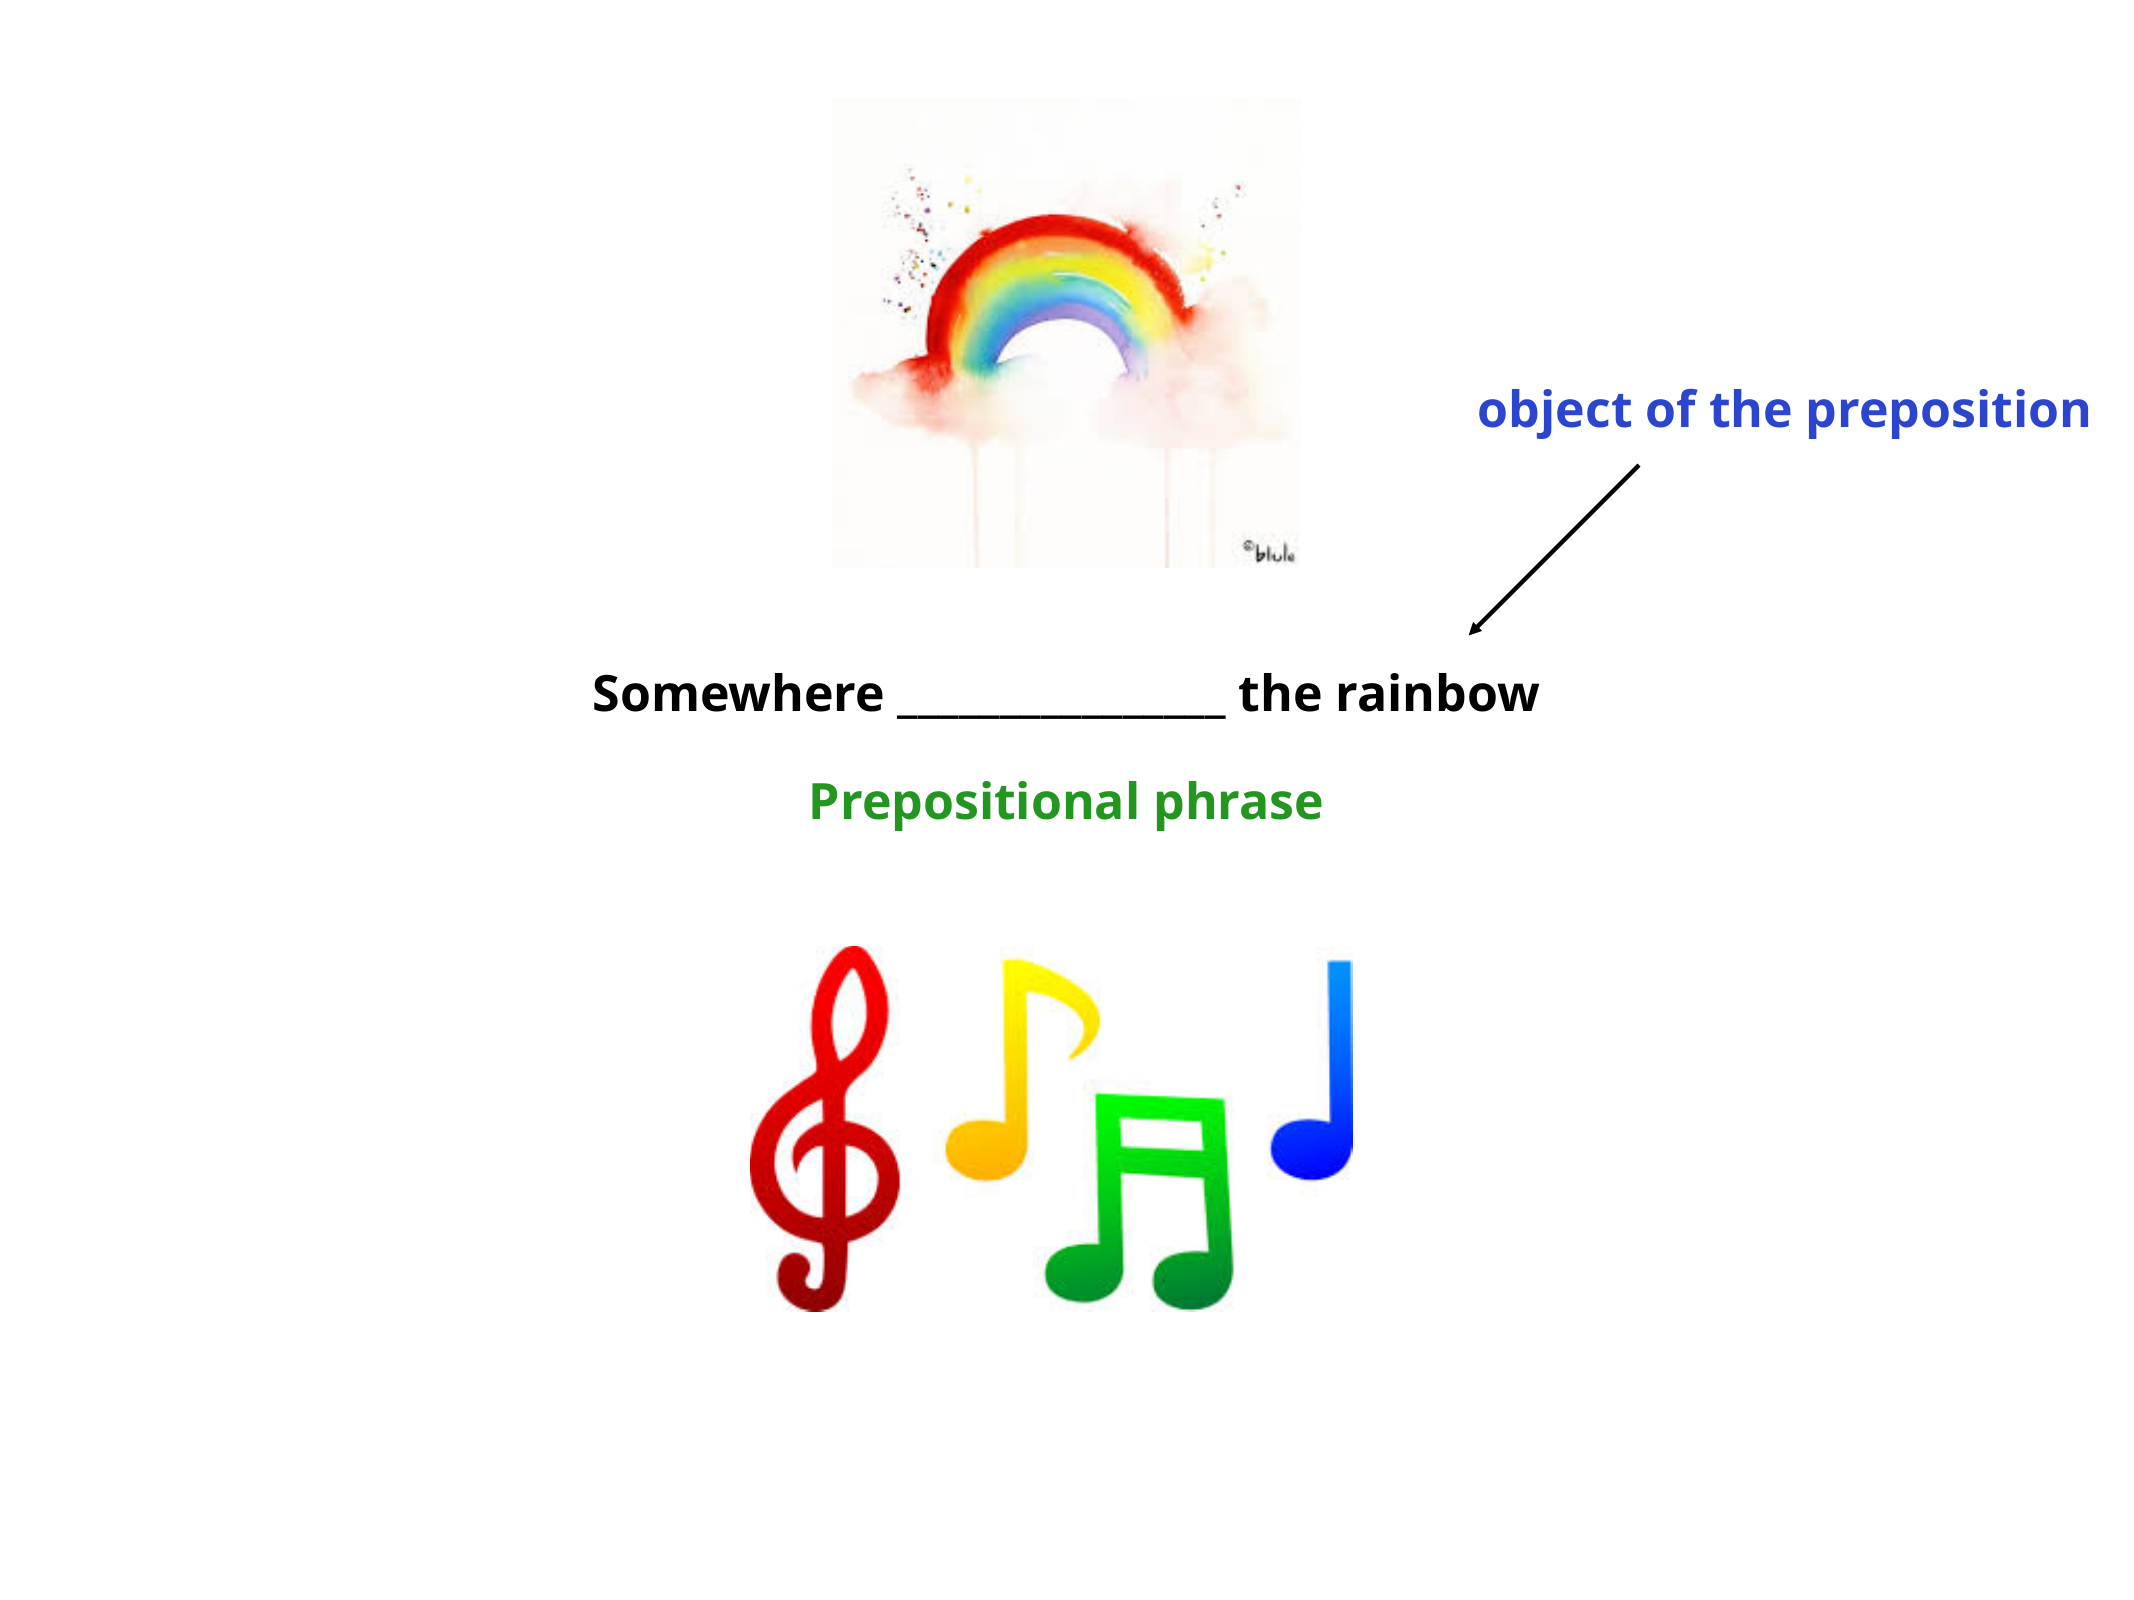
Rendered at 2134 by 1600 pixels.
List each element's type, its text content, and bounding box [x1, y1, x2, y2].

picture [831, 98, 1302, 568]
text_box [1468, 369, 2088, 636]
text_box Prepositional phrase [800, 761, 1333, 839]
text_box Somewhere ________________ the rainbow [584, 653, 1549, 730]
picture [750, 946, 1353, 1312]
